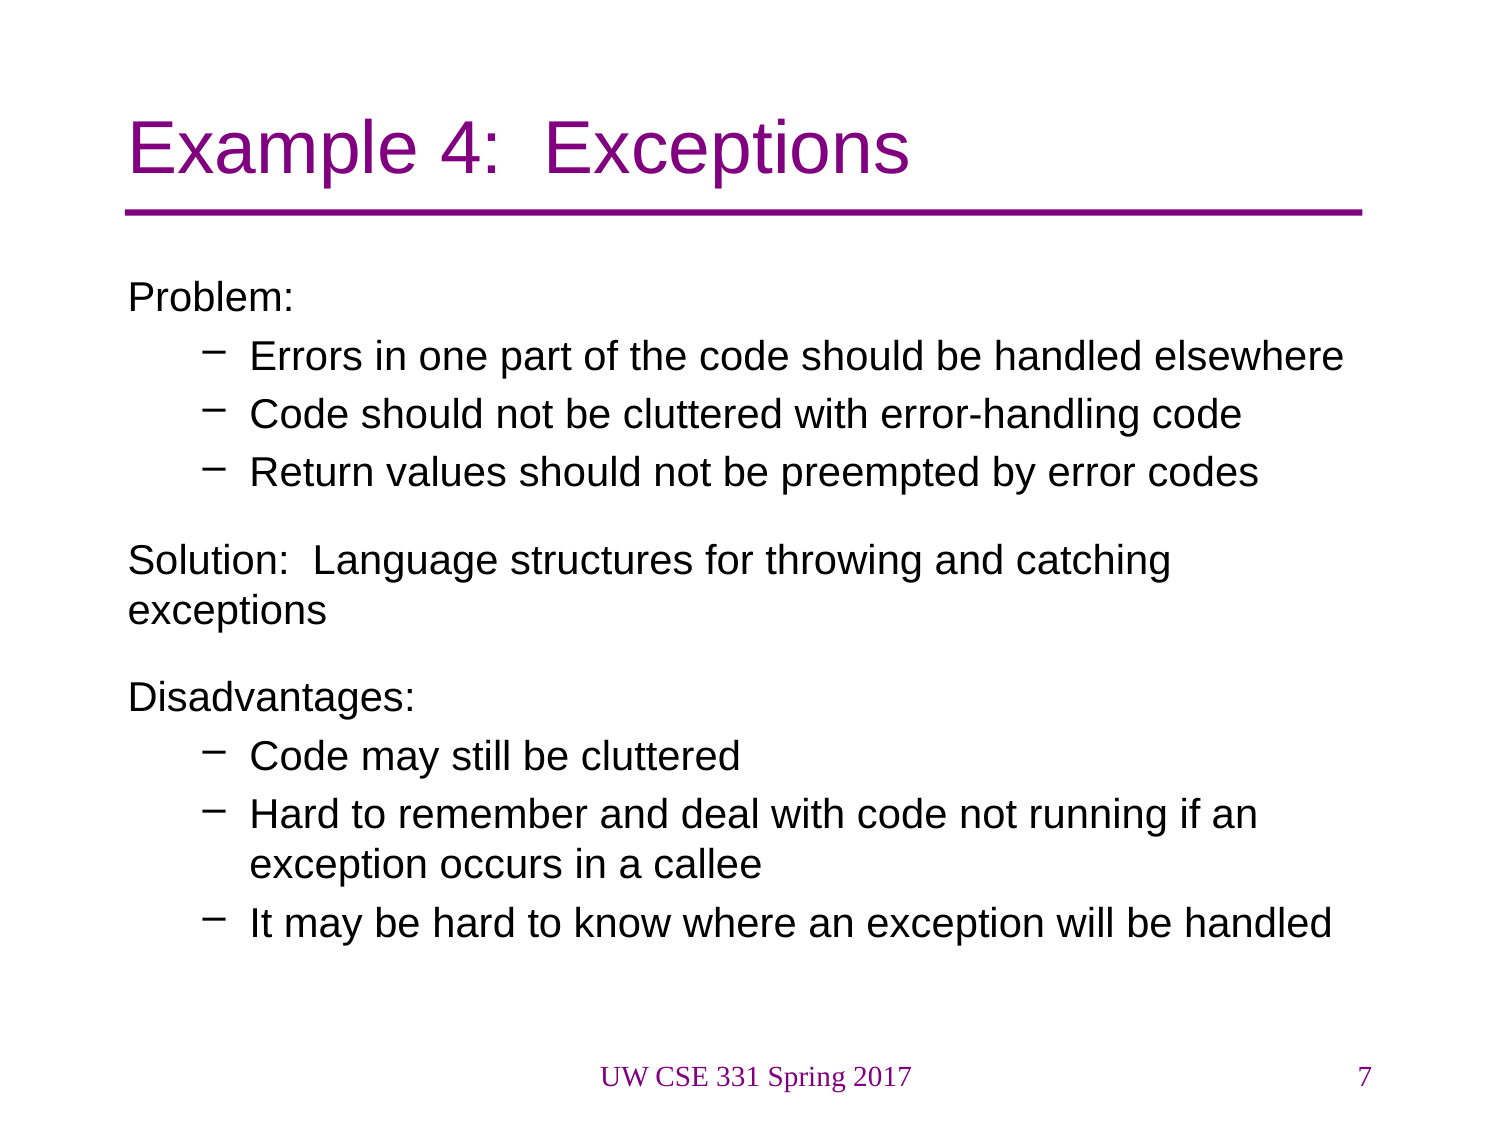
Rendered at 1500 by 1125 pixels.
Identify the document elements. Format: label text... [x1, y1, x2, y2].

list Problem: Errors in one part of the code should be handled elsewhere Code should not be cluttered with error-handling code Return values should not be preempted by error codes Solution: Language structures for throwing and catching exceptions Disadvantages: Code may still be cluttered Hard to remember and deal with code not running if an exception occurs in a callee It may be hard to know where an exception will be handled [112, 262, 1388, 1063]
slide_number 7 [1074, 1049, 1388, 1125]
title Example 4: Exceptions [112, 50, 1388, 238]
footer UW CSE 331 Spring 2017 [474, 1049, 1038, 1125]
